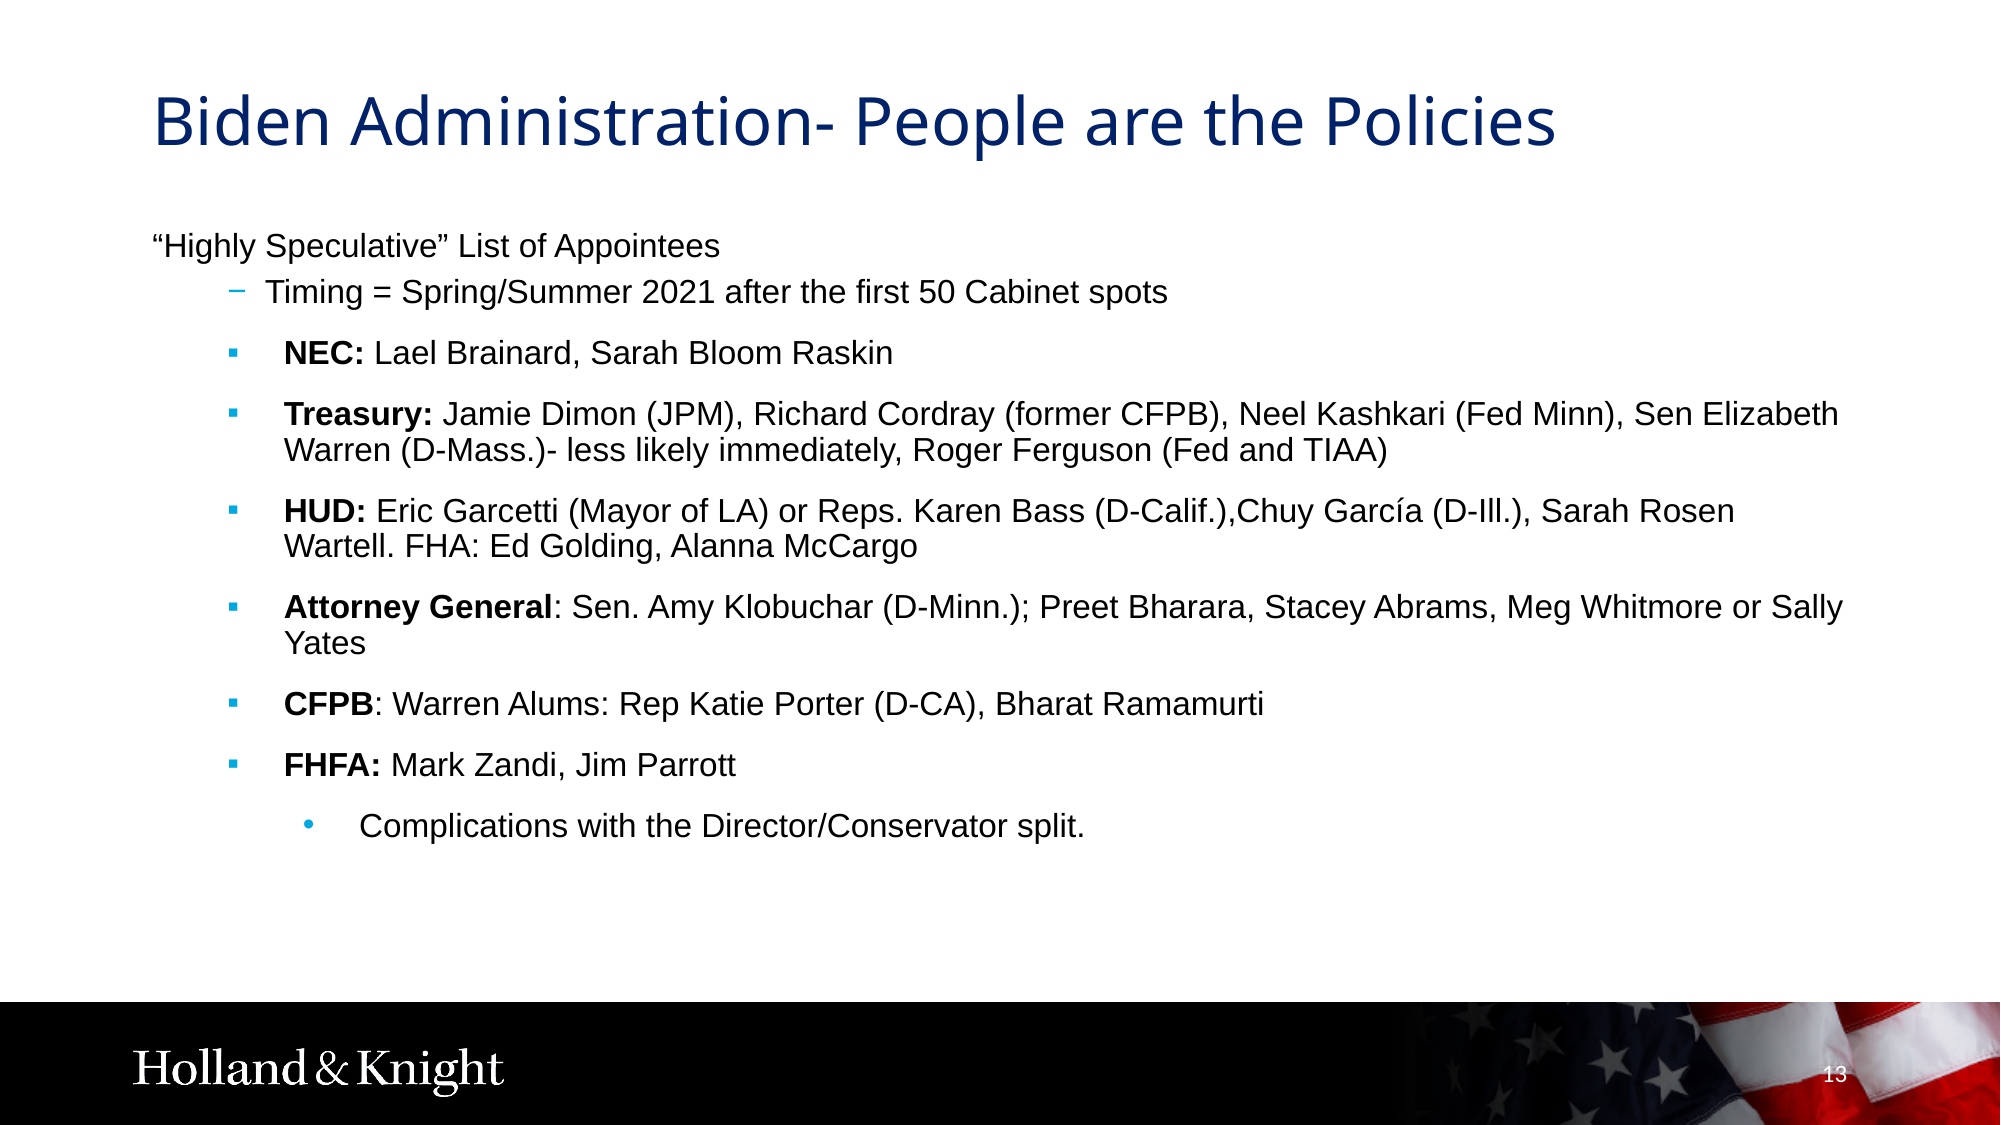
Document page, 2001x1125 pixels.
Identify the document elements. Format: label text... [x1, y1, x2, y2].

list “Highly Speculative” List of Appointees Timing = Spring/Summer 2021 after the first 50 Cabinet spots NEC: Lael Brainard, Sarah Bloom Raskin Treasury: Jamie Dimon (JPM), Richard Cordray (former CFPB), Neel Kashkari (Fed Minn), Sen Elizabeth Warren (D-Mass.)- less likely immediately, Roger Ferguson (Fed and TIAA) HUD: Eric Garcetti (Mayor of LA) or Reps. Karen Bass (D-Calif.),Chuy García (D-Ill.), Sarah Rosen Wartell. FHA: Ed Golding, Alanna McCargo Attorney General: Sen. Amy Klobuchar (D-Minn.); Preet Bharara, Stacey Abrams, Meg Whitmore or Sally Yates CFPB: Warren Alums: Rep Katie Porter (D-CA), Bharat Ramamurti FHFA: Mark Zandi, Jim Parrott Complications with the Director/Conservator split. [137, 217, 1863, 1014]
picture [0, 1002, 2000, 1125]
title Biden Administration- People are the Policies [137, 59, 1863, 188]
slide_number 13 [1412, 1042, 1863, 1103]
